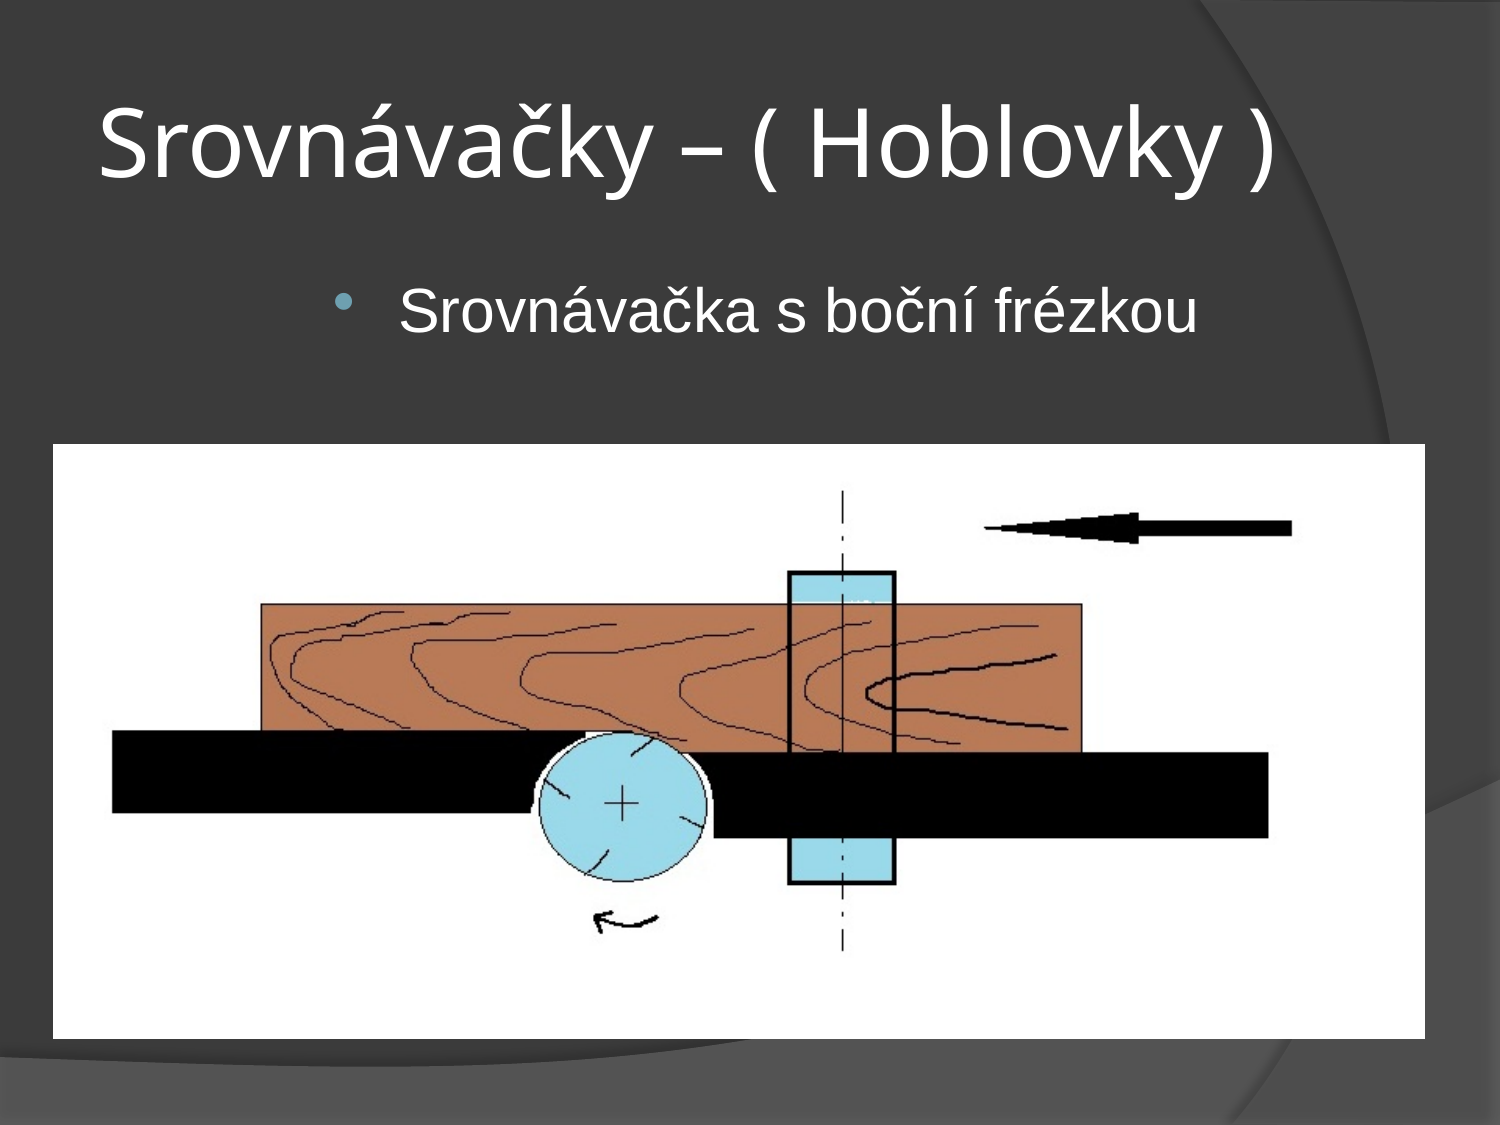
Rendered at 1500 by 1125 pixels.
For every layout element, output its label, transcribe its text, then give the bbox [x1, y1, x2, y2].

picture [52, 444, 1426, 1039]
title Srovnávačky – ( Hoblovky ) [75, 45, 1300, 233]
list Srovnávačka s boční frézkou [29, 262, 1500, 362]
